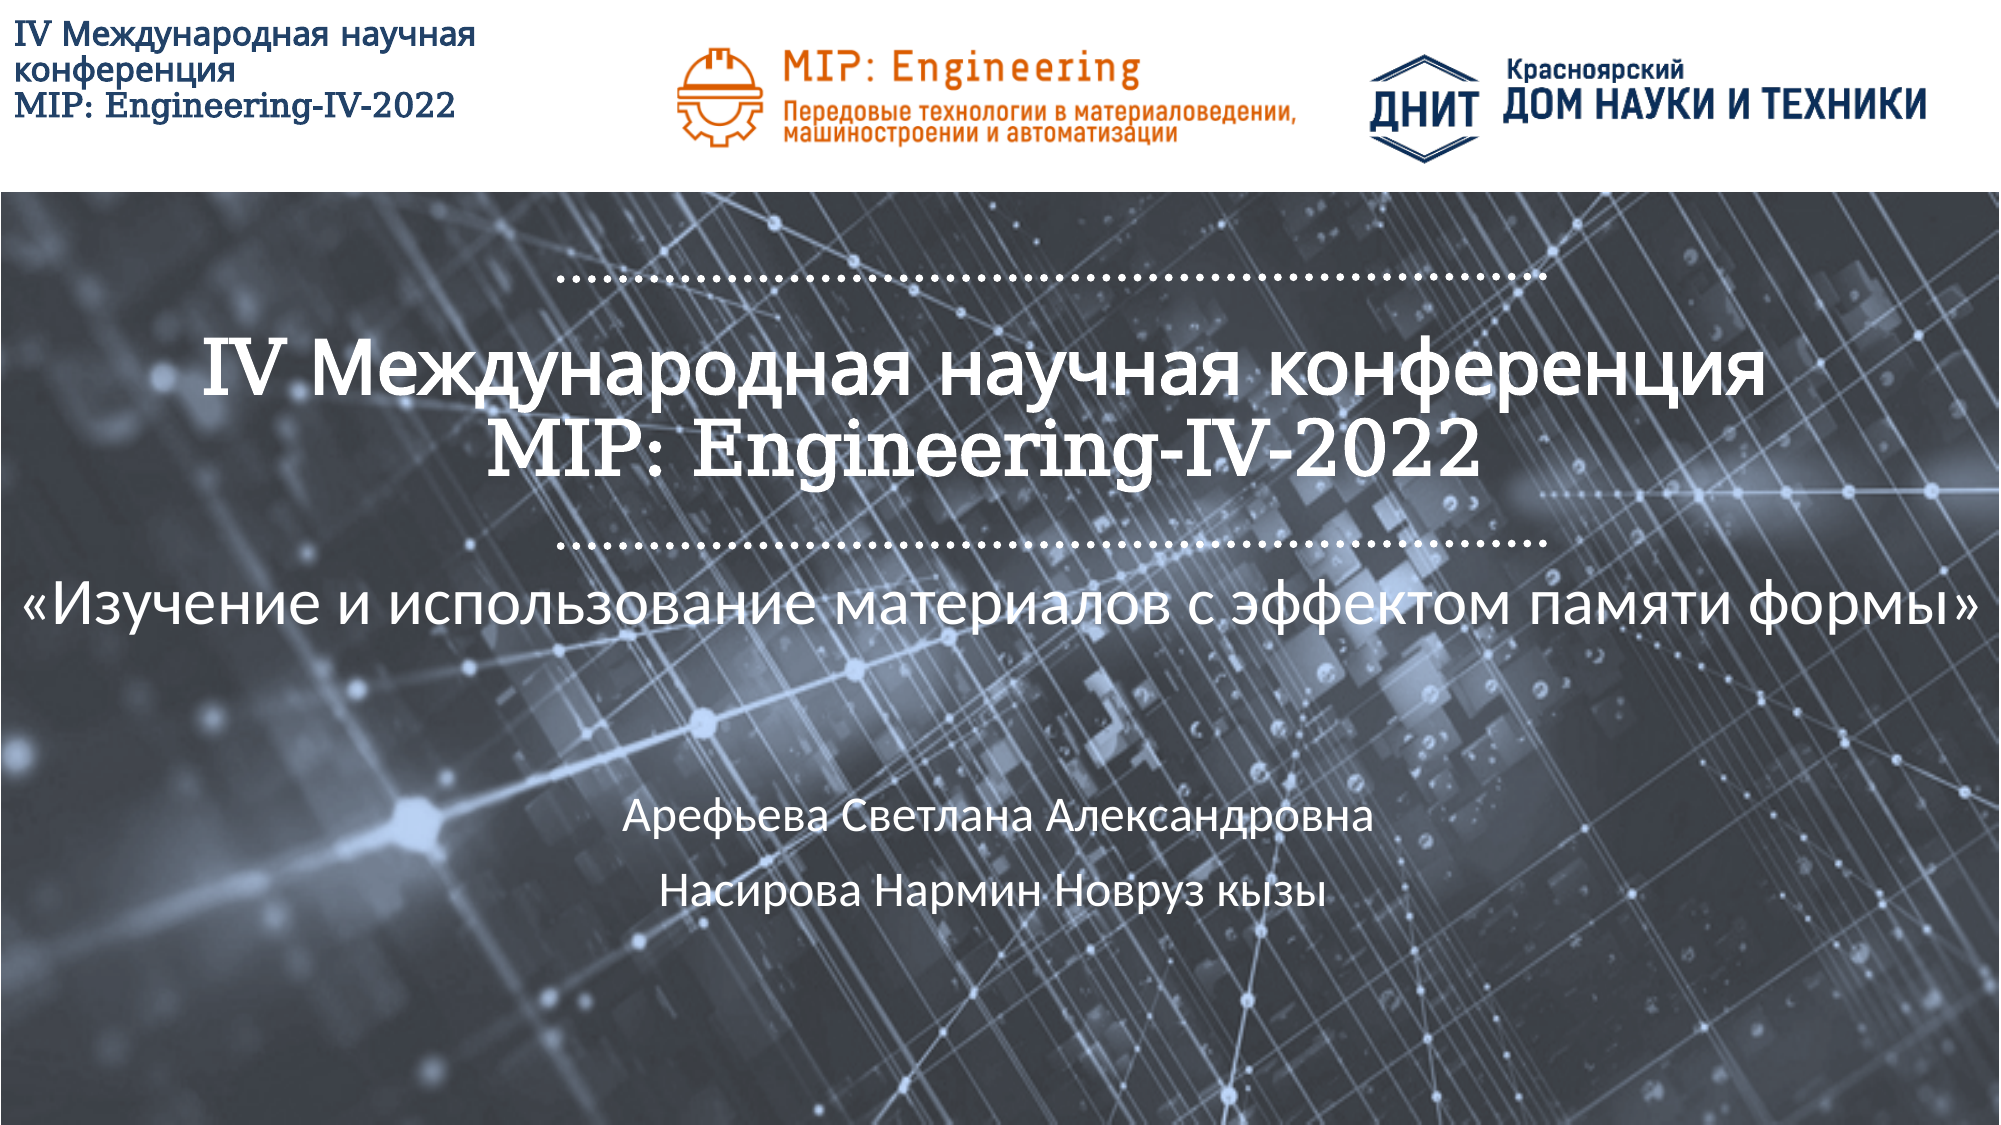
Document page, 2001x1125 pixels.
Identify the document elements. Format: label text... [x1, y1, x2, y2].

picture [665, 21, 1306, 161]
picture [1, 0, 1999, 1125]
title IV Международная научная конференция MIP: Engineering-IV-2022 [0, 30, 649, 132]
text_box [560, 276, 1546, 280]
